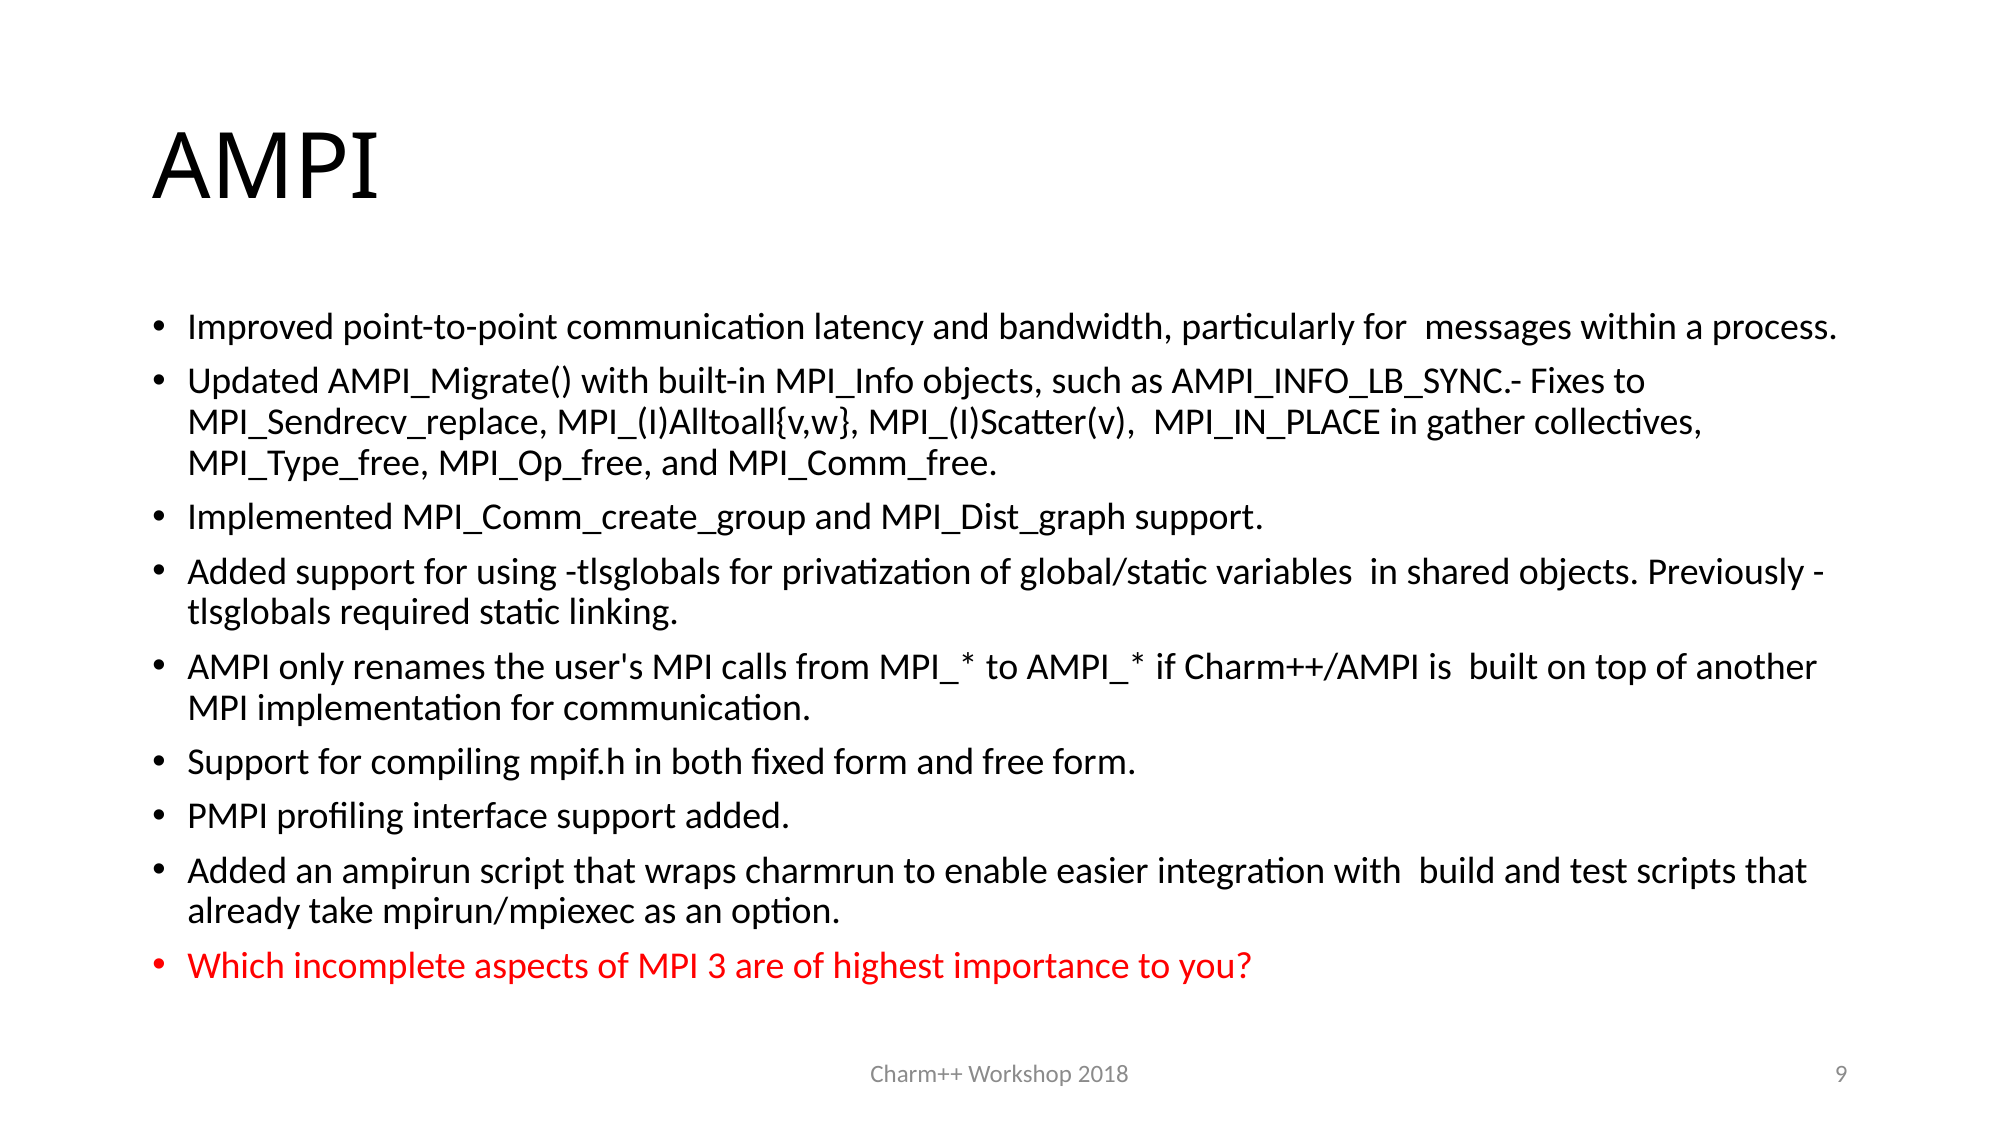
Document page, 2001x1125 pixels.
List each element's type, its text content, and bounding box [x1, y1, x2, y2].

footer Charm++ Workshop 2018 [662, 1042, 1338, 1103]
title AMPI [137, 59, 1863, 278]
slide_number 9 [1412, 1042, 1863, 1103]
list Improved point-to-point communication latency and bandwidth, particularly for messages within a process. Updated AMPI_Migrate() with built-in MPI_Info objects, such as AMPI_INFO_LB_SYNC.- Fixes to MPI_Sendrecv_replace, MPI_(I)Alltoall{v,w}, MPI_(I)Scatter(v), MPI_IN_PLACE in gather collectives, MPI_Type_free, MPI_Op_free, and MPI_Comm_free. Implemented MPI_Comm_create_group and MPI_Dist_graph support. Added support for using -tlsglobals for privatization of global/static variables in shared objects. Previously -tlsglobals required static linking. AMPI only renames the user's MPI calls from MPI_* to AMPI_* if Charm++/AMPI is built on top of another MPI implementation for communication. Support for compiling mpif.h in both fixed form and free form. PMPI profiling interface support added. Added an ampirun script that wraps charmrun to enable easier integration with build and test scripts that already take mpirun/mpiexec as an option. Which incomplete aspects of MPI 3 are of highest importance to you? [137, 299, 1863, 1014]
